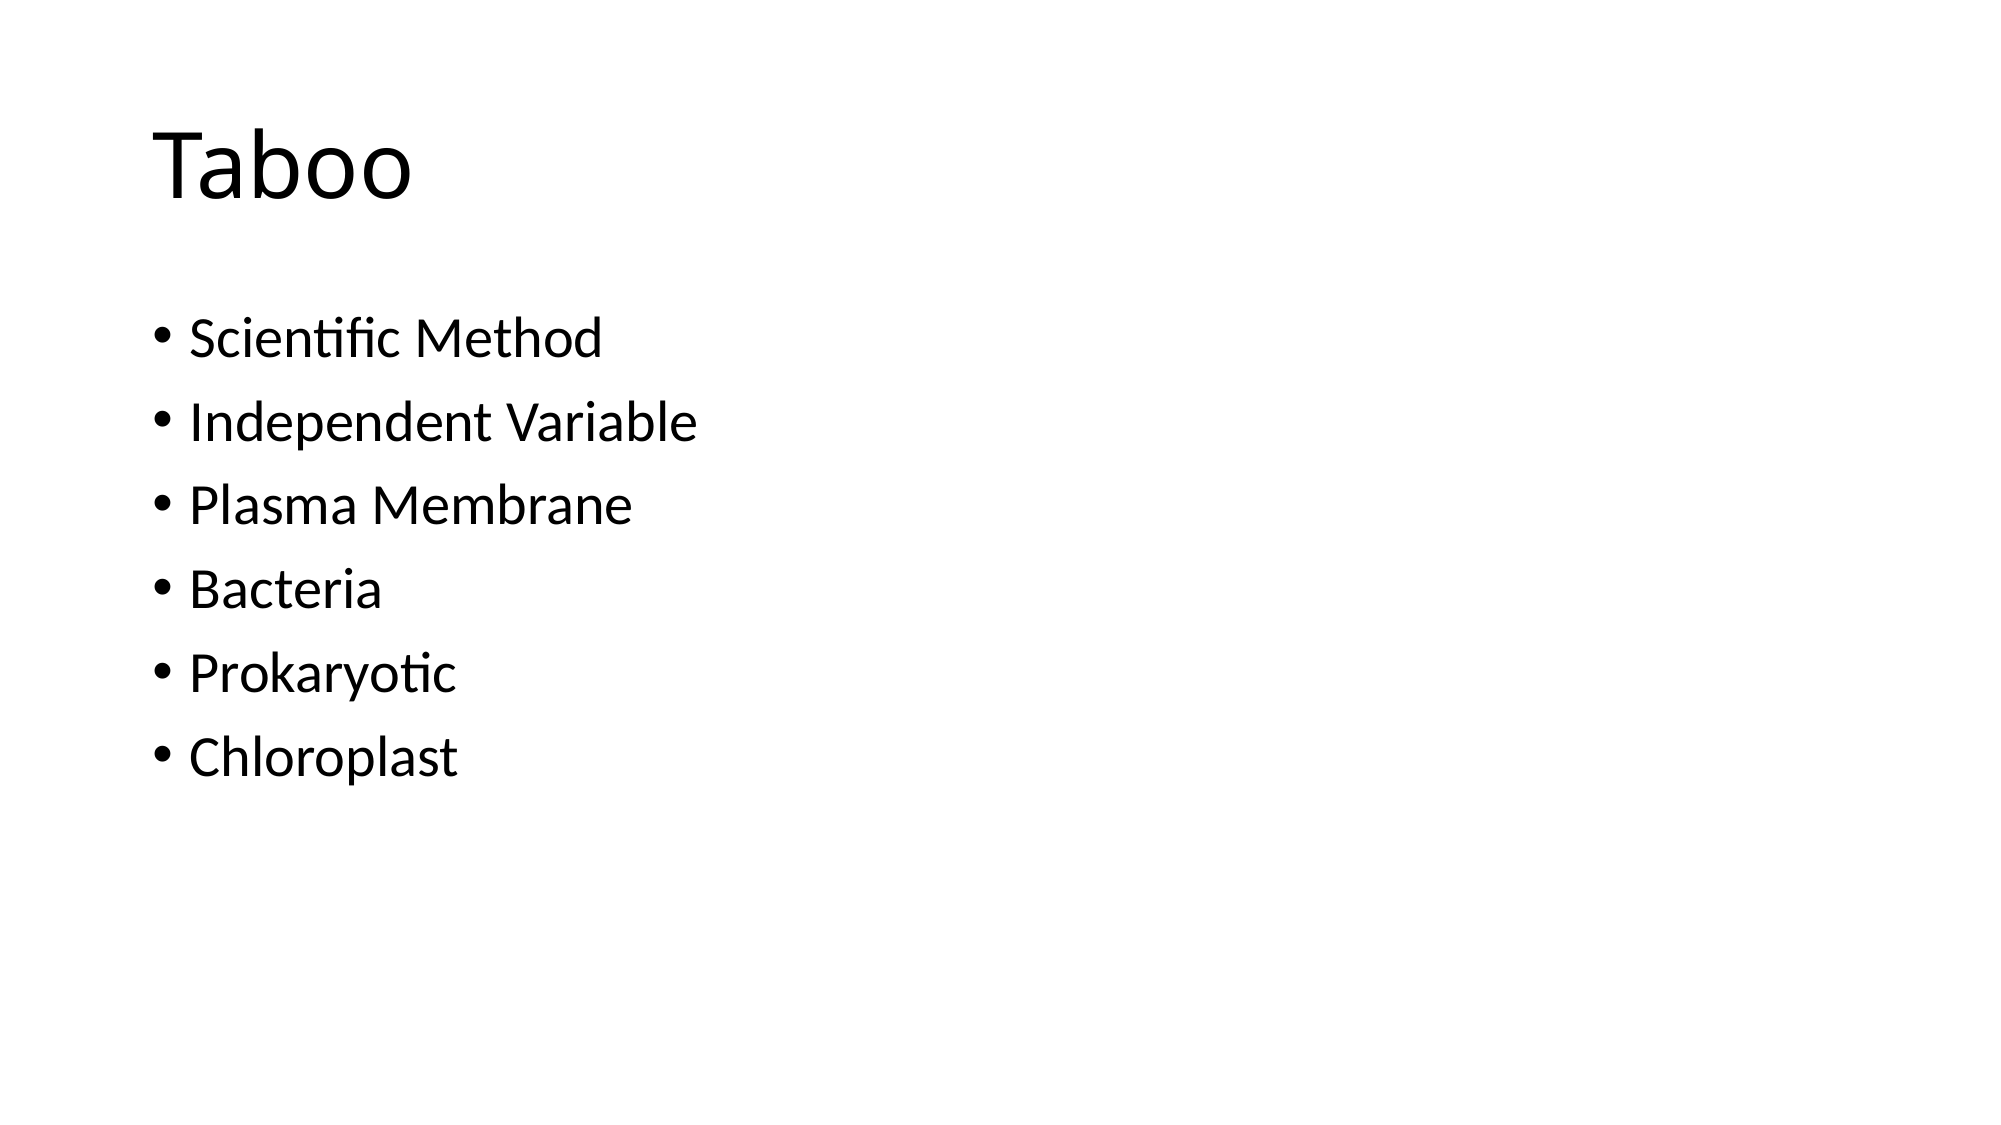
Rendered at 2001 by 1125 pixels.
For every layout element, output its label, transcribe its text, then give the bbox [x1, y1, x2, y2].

title Taboo [137, 59, 1863, 278]
list Scientific Method Independent Variable Plasma Membrane Bacteria Prokaryotic Chloroplast [137, 299, 1863, 1014]
